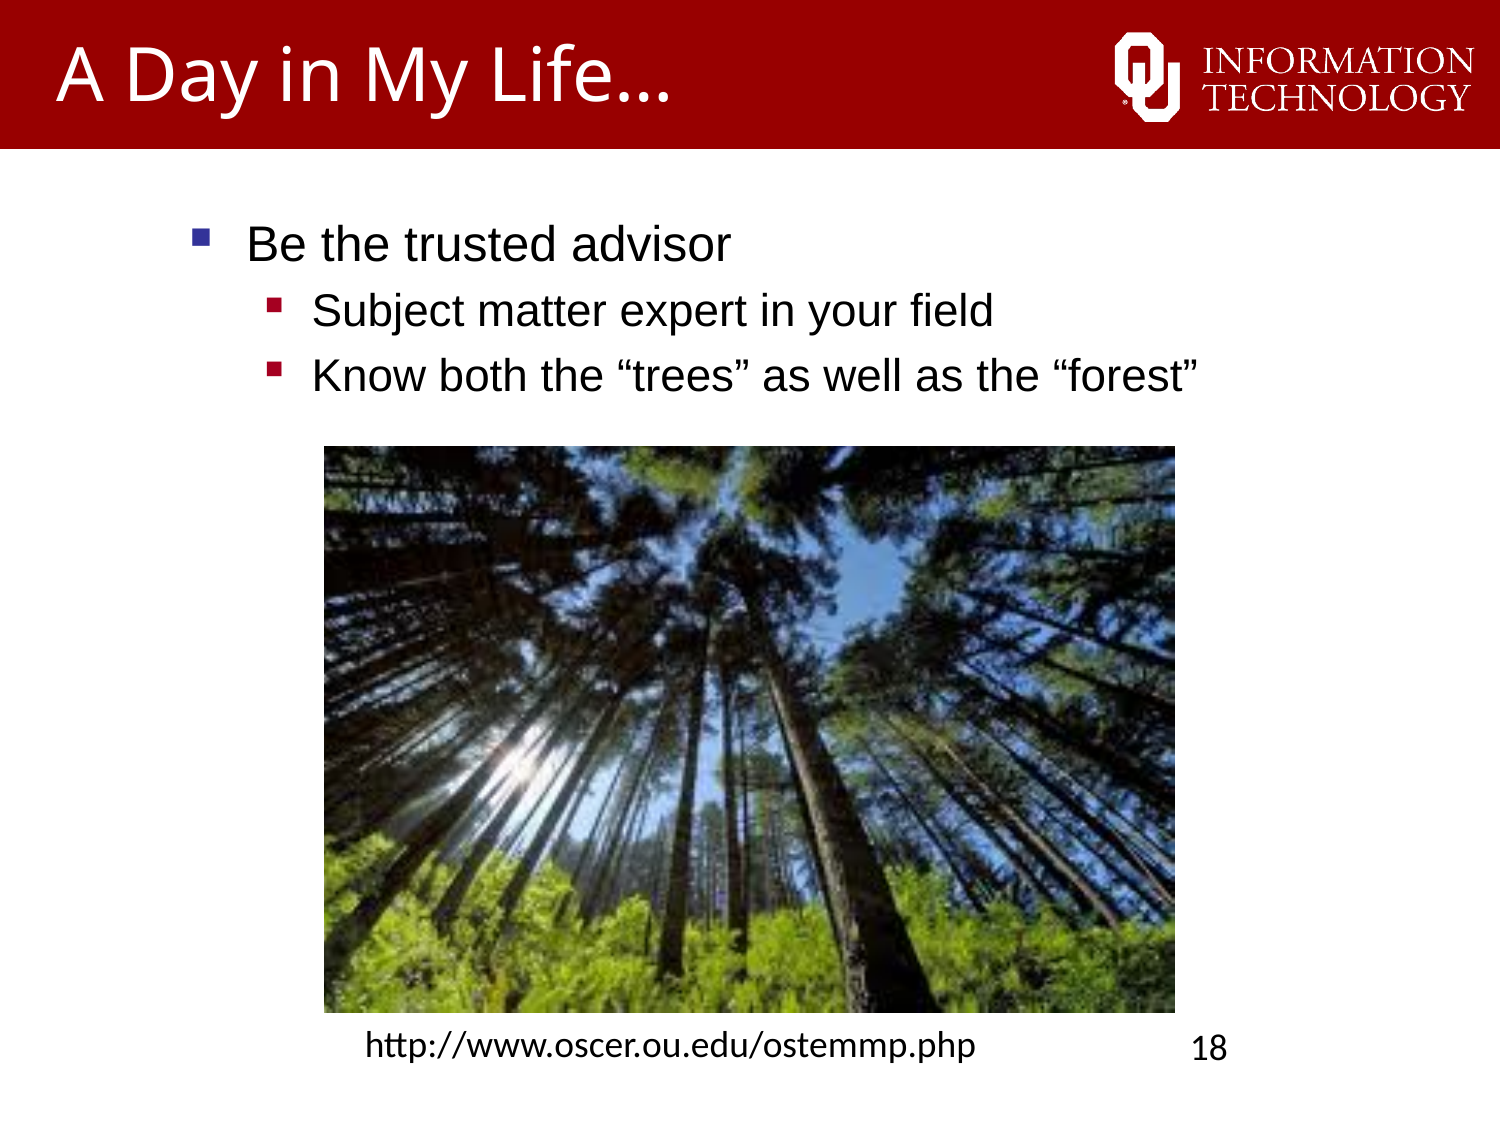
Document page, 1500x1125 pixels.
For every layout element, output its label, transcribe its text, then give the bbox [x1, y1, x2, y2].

text_box http://www.oscer.ou.edu/ostemmp.php [349, 1021, 1174, 1088]
text_box Be the trusted advisor Subject matter expert in your field Know both the “trees” as well as the “forest” [174, 204, 1250, 536]
title A Day in My Life… [41, 19, 1320, 131]
text_box 18 [1174, 1015, 1388, 1091]
picture [0, 0, 1500, 278]
picture [324, 446, 1176, 1013]
